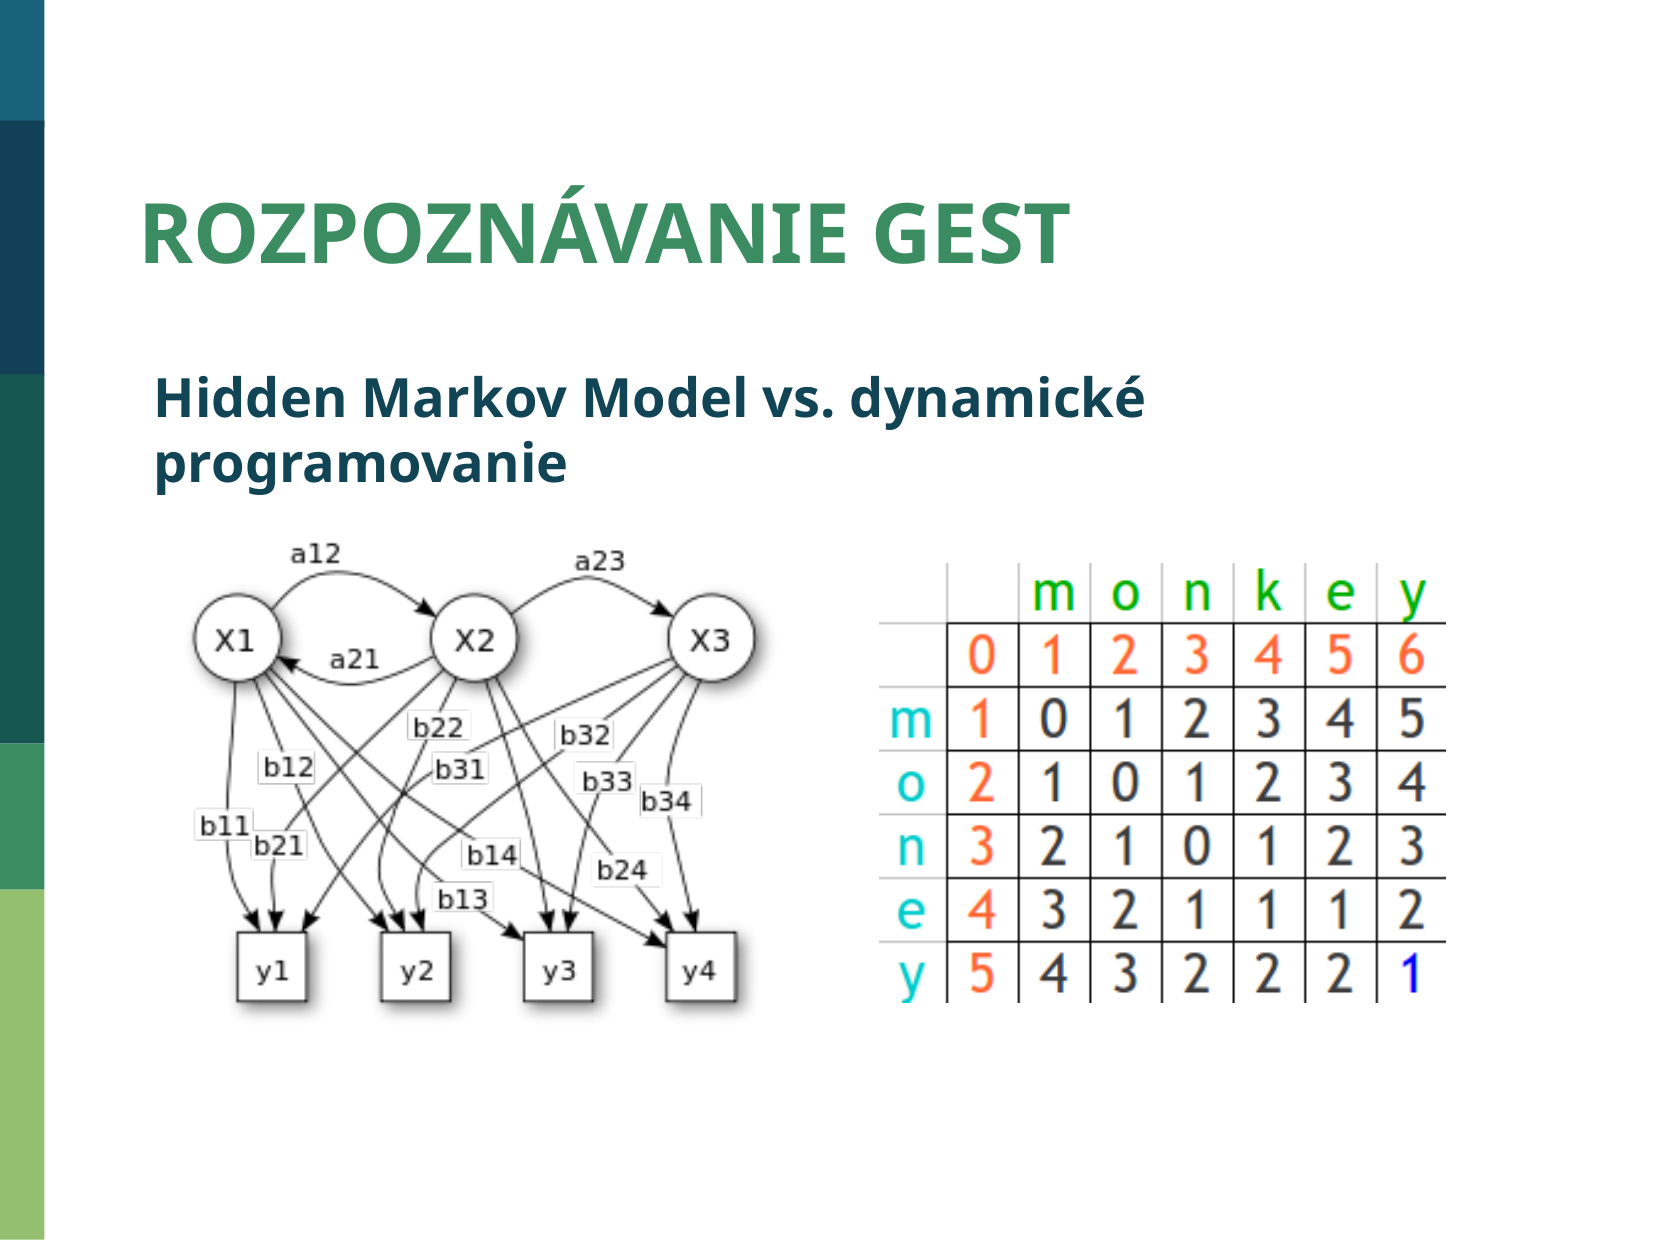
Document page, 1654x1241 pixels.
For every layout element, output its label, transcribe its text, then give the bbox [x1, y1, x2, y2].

picture [106, 495, 842, 1084]
text_box Hidden Markov Model vs. dynamické programovanie [138, 348, 1402, 1081]
picture [879, 563, 1446, 1003]
text_box ROZPOZNÁVANIE GEST [124, 159, 1559, 296]
